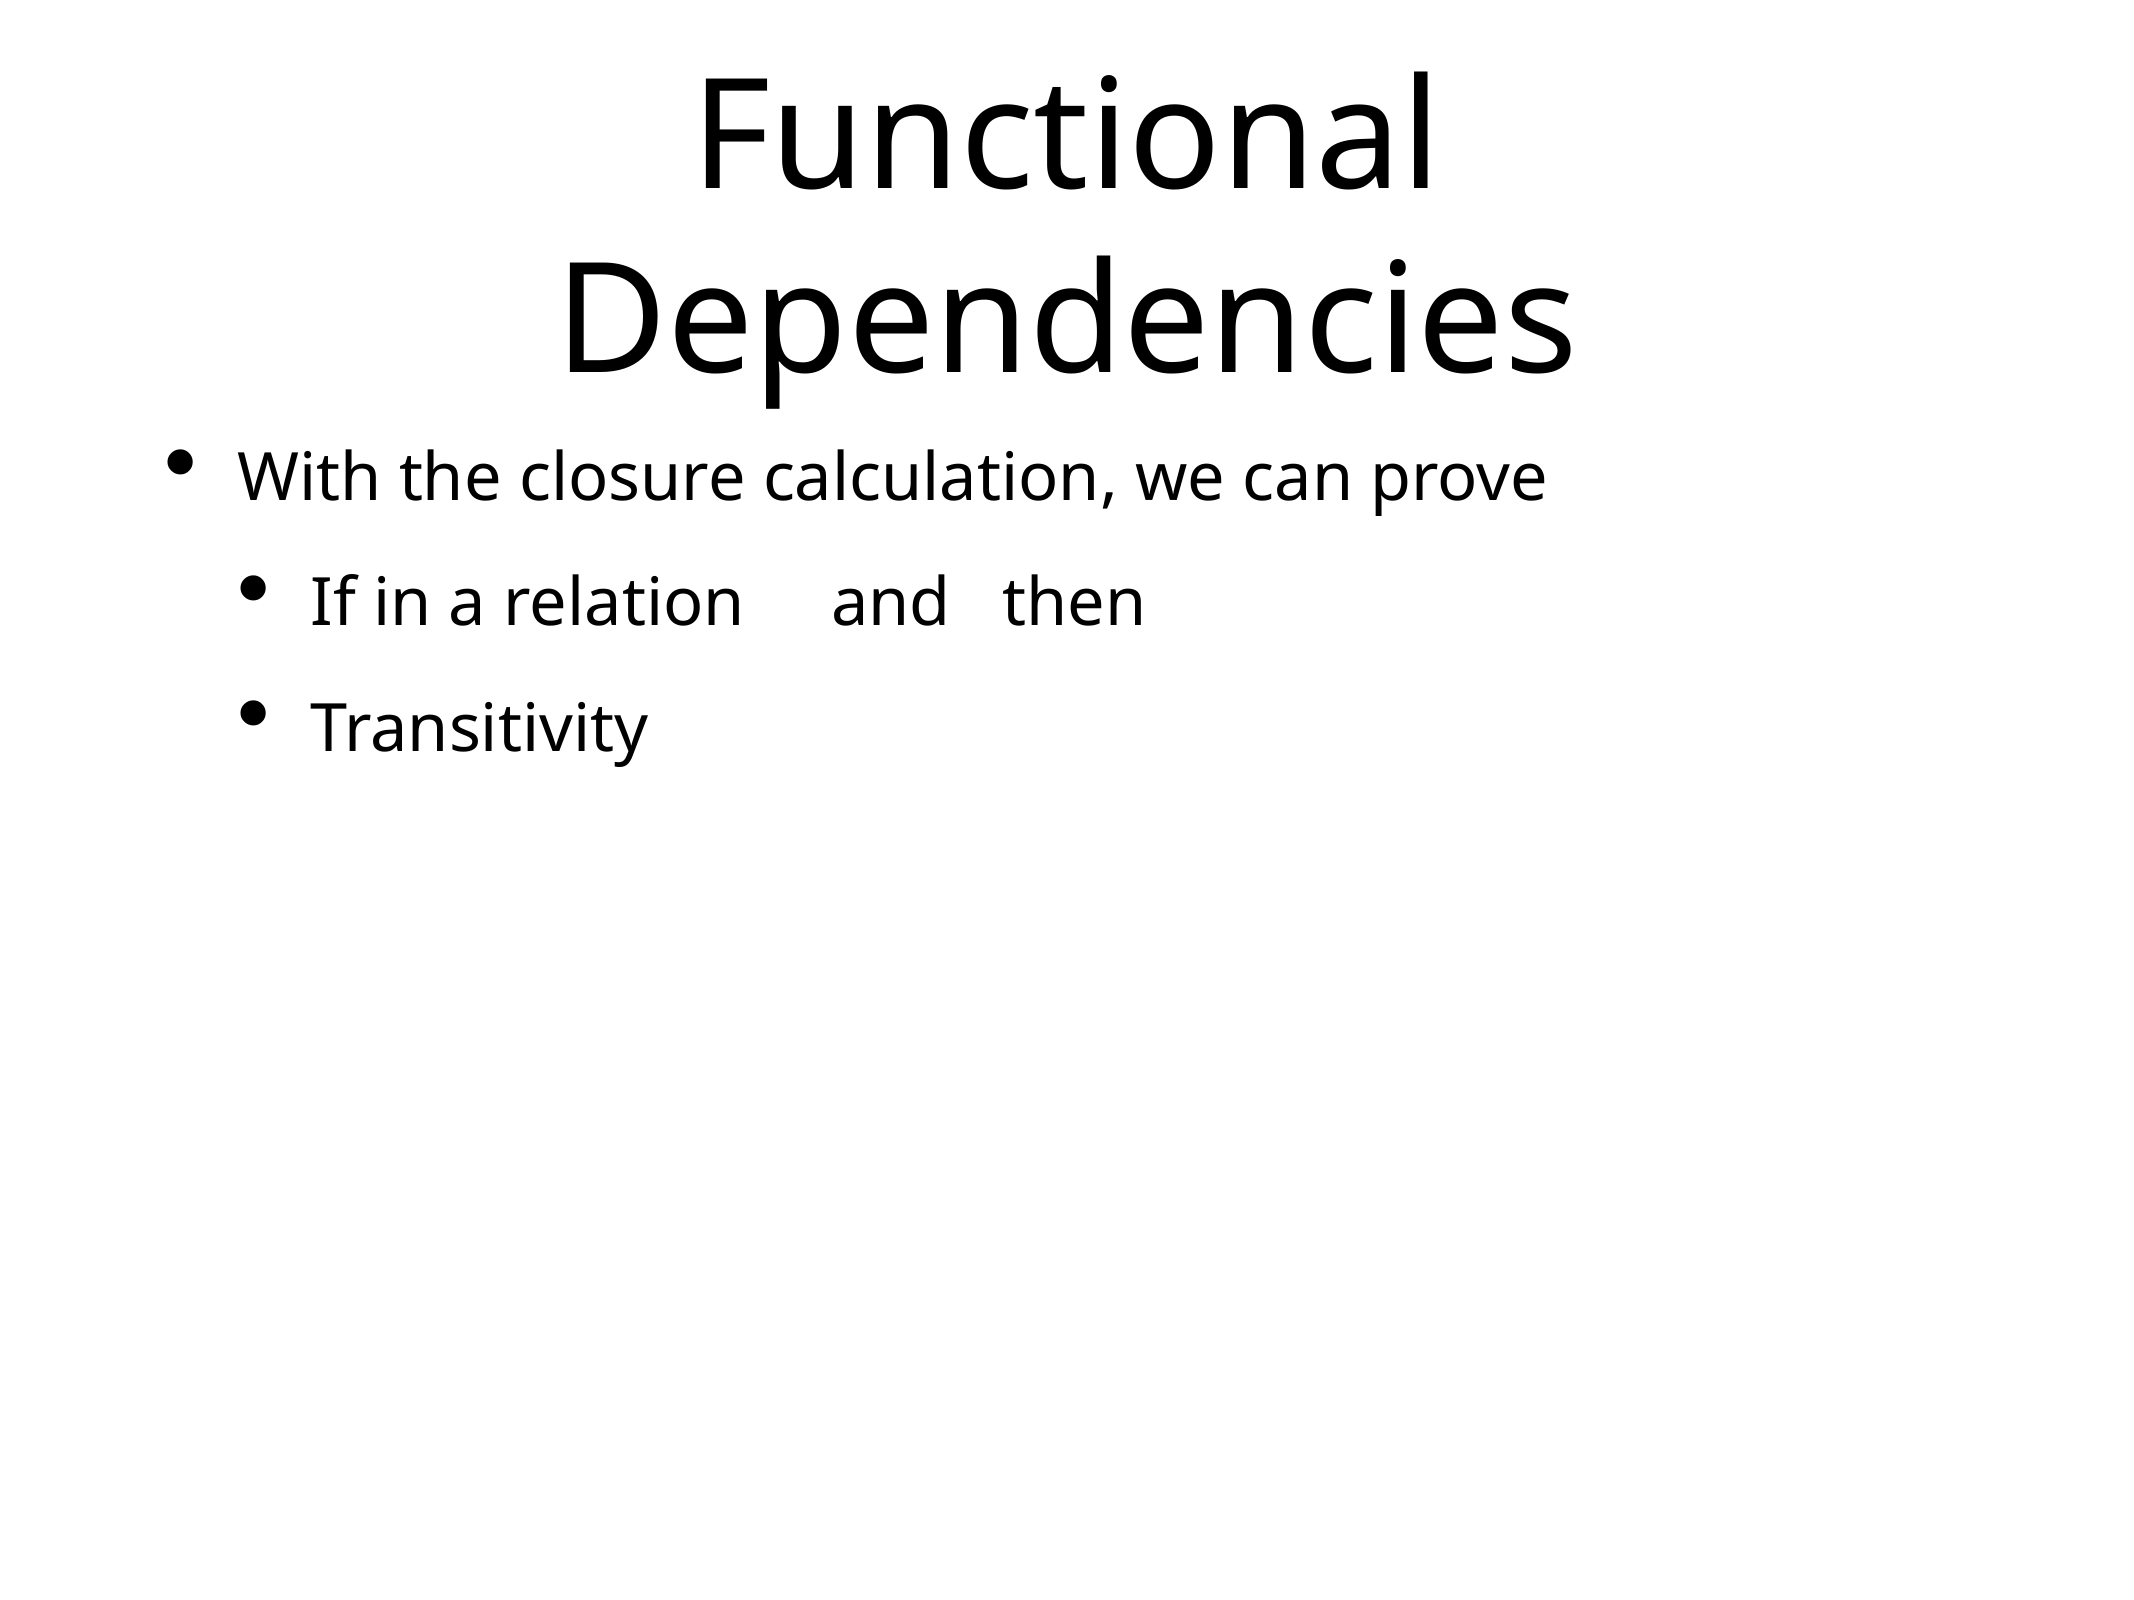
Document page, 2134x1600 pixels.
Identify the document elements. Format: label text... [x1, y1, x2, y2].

list With the closure calculation, we can prove If in a relation and then Transitivity [155, 424, 1978, 1457]
title Functional Dependencies [155, 41, 1978, 397]
